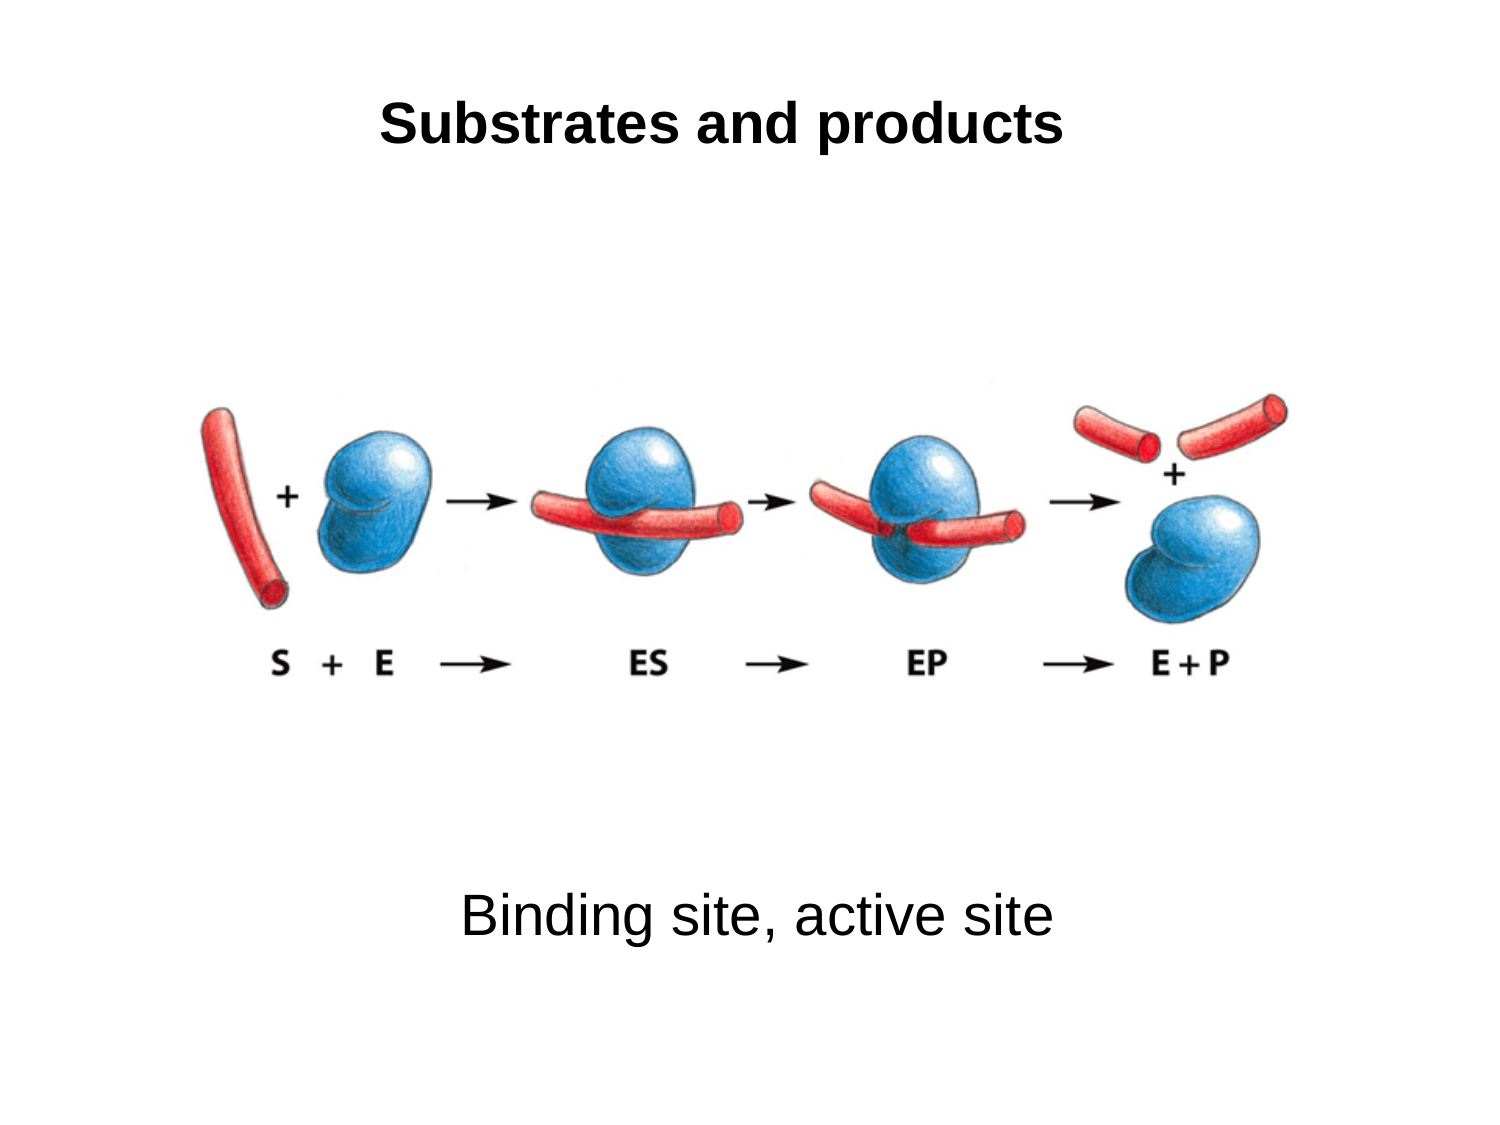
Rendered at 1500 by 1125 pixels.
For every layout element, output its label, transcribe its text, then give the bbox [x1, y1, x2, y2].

text_box Binding site, active site [445, 869, 1071, 955]
text_box Substrates and products [364, 78, 1082, 163]
picture [182, 373, 1312, 741]
